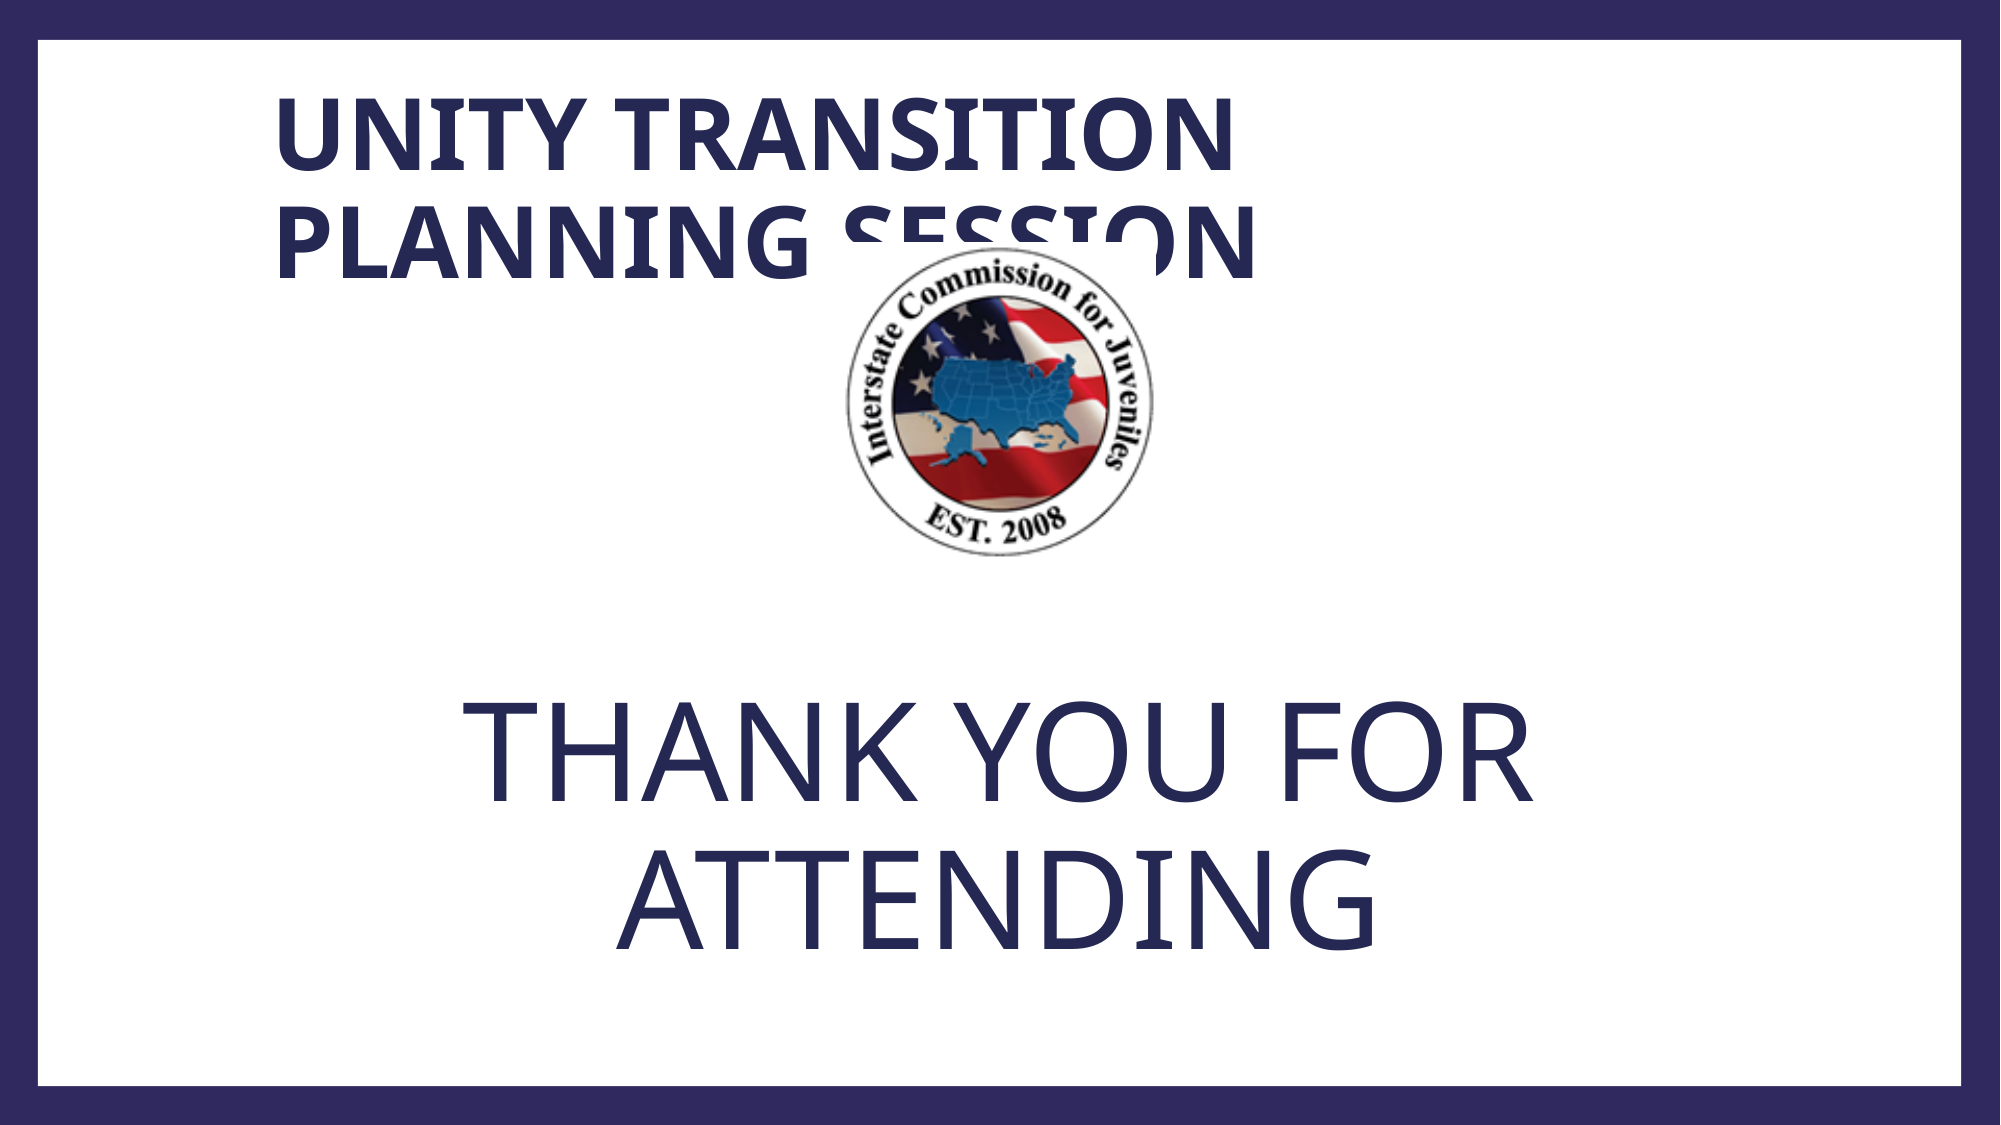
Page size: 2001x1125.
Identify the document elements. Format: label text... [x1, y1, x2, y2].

text_box Thank You For Attending [62, 675, 1938, 944]
picture [843, 241, 1157, 563]
text_box UNITY Transition Planning Session [256, 76, 1804, 234]
